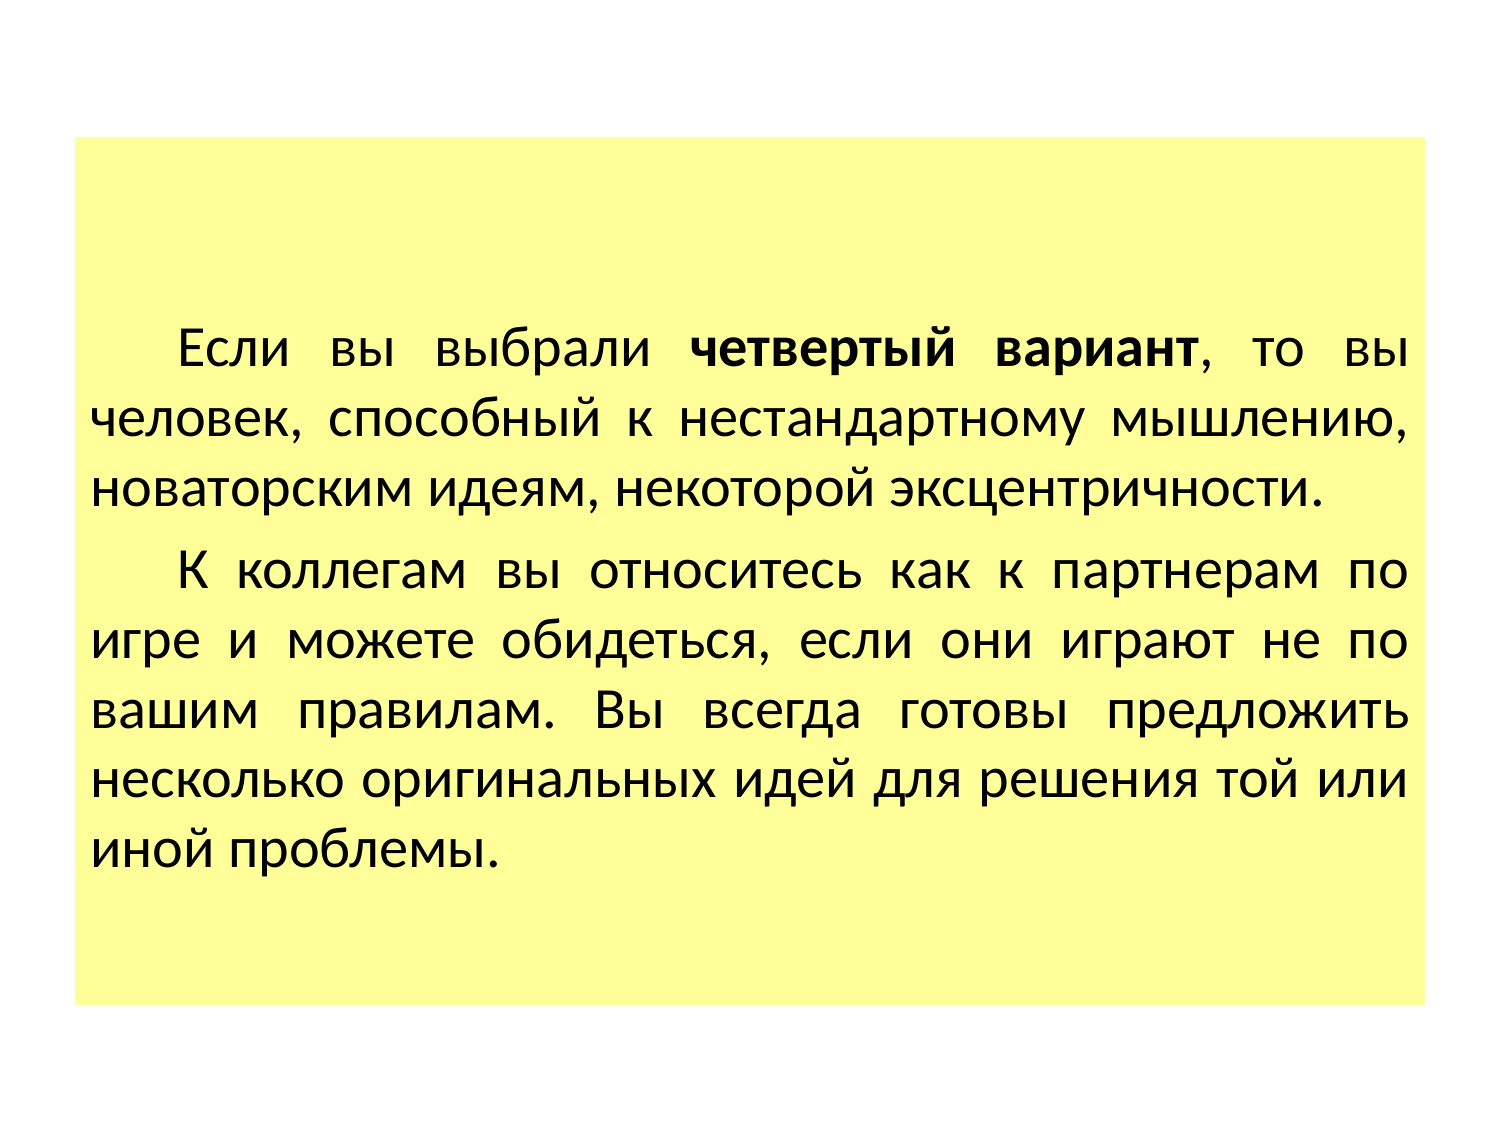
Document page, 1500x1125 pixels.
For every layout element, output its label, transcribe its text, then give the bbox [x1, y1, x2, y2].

list Если вы выбрали четвертый вариант, то вы человек, способный к нестандартному мышлению, новаторским идеям, некоторой эксцентричности. К коллегам вы относитесь как к партнерам по игре и можете обидеться, если они играют не по вашим правилам. Вы всегда готовы предложить несколько оригинальных идей для решения той или иной проблемы. [75, 137, 1425, 1005]
